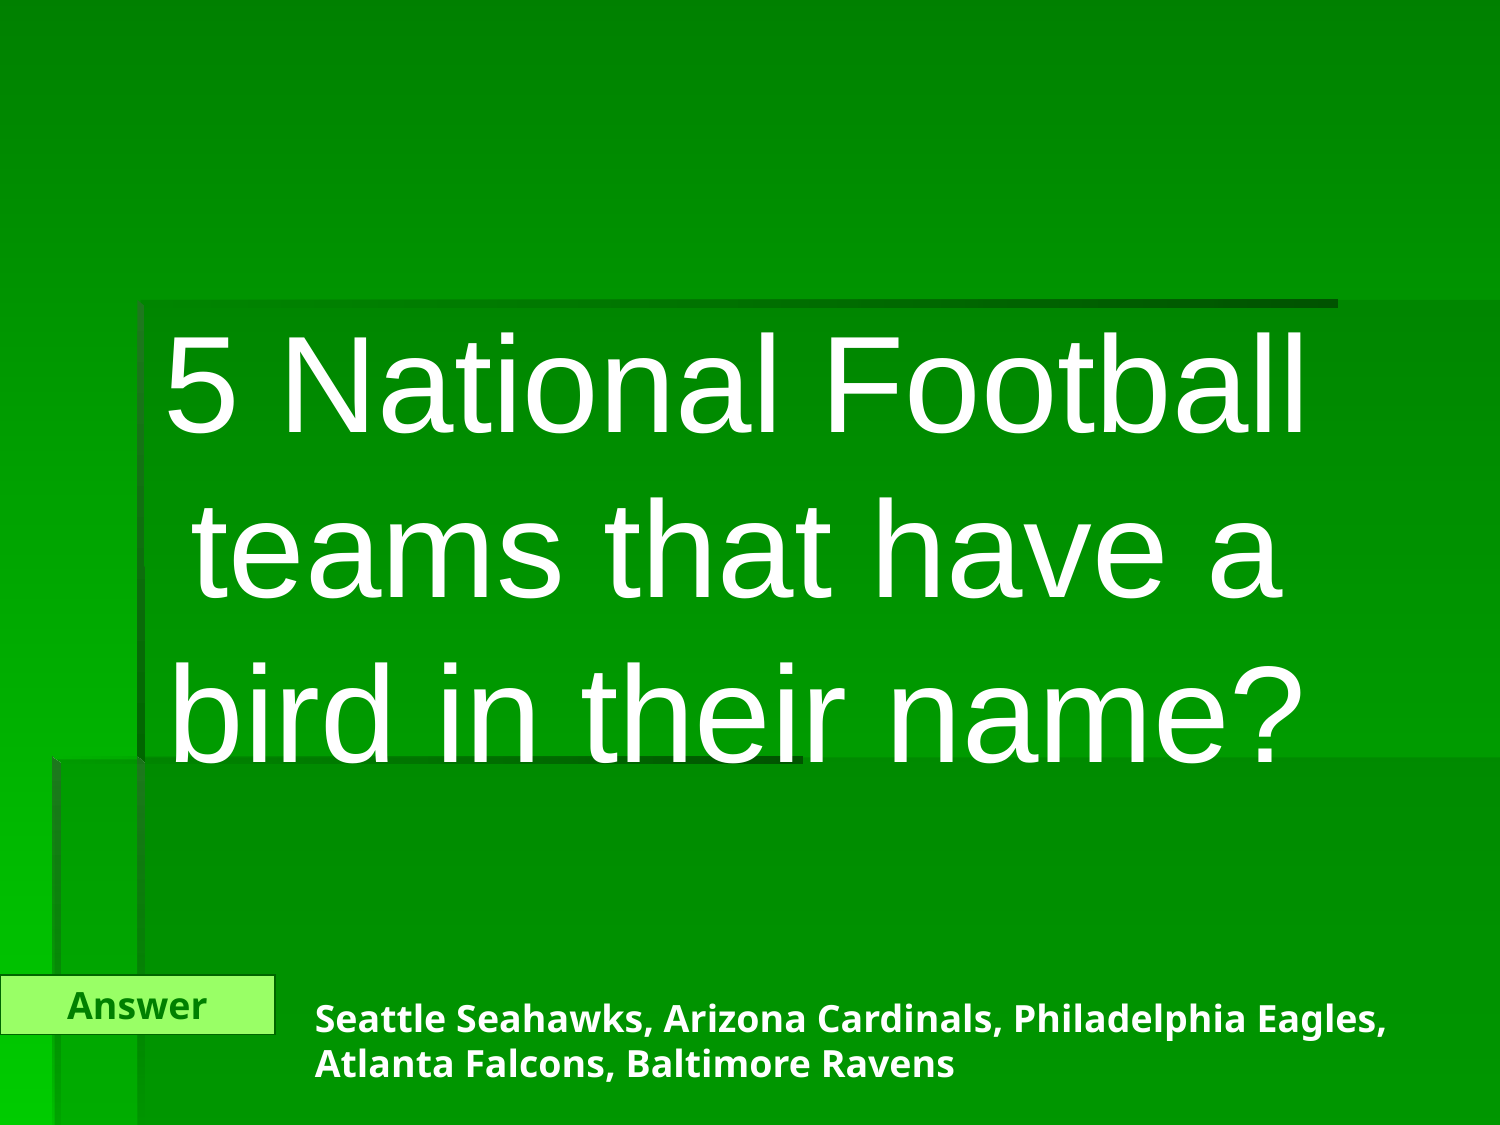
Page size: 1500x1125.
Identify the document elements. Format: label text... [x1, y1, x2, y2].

text_box Seattle Seahawks, Arizona Cardinals, Philadelphia Eagles, Atlanta Falcons, Baltimore Ravens [300, 987, 1463, 1093]
text_box 5 National Football teams that have a bird in their name? [62, 287, 1413, 798]
text_box Answer [0, 974, 275, 1035]
